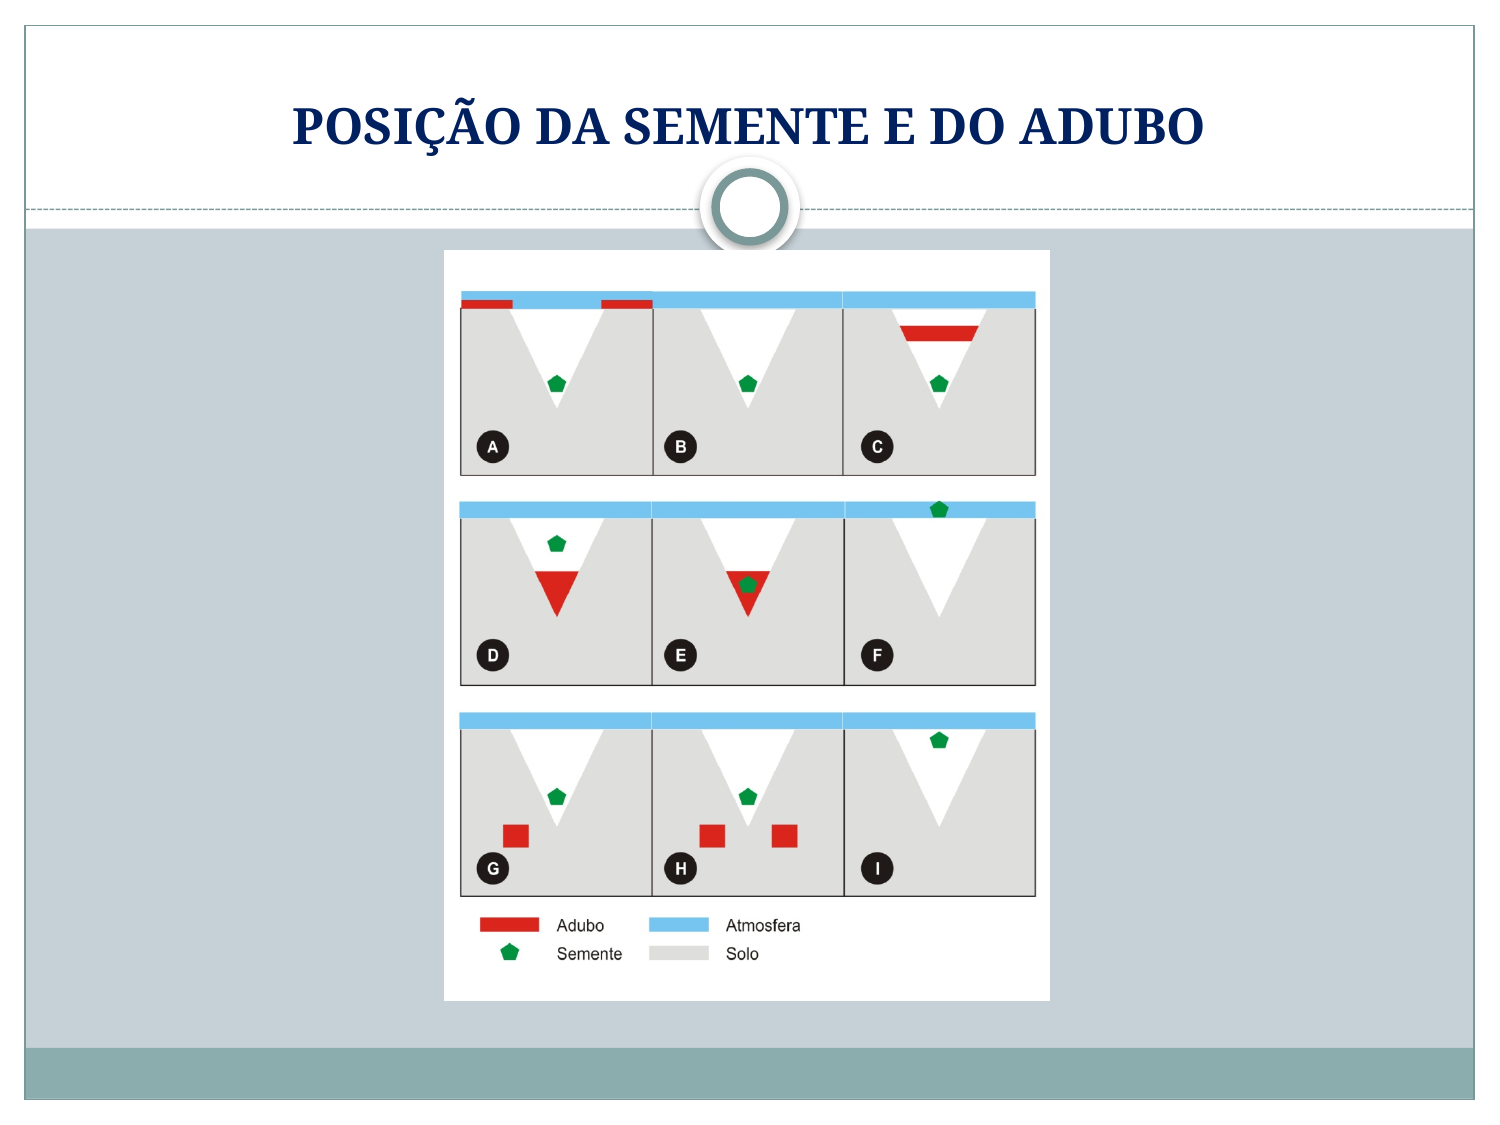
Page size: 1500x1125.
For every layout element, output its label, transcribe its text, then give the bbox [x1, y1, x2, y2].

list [444, 250, 1050, 1001]
title POSIÇÃO DA SEMENTE E DO ADUBO [49, 37, 1450, 163]
